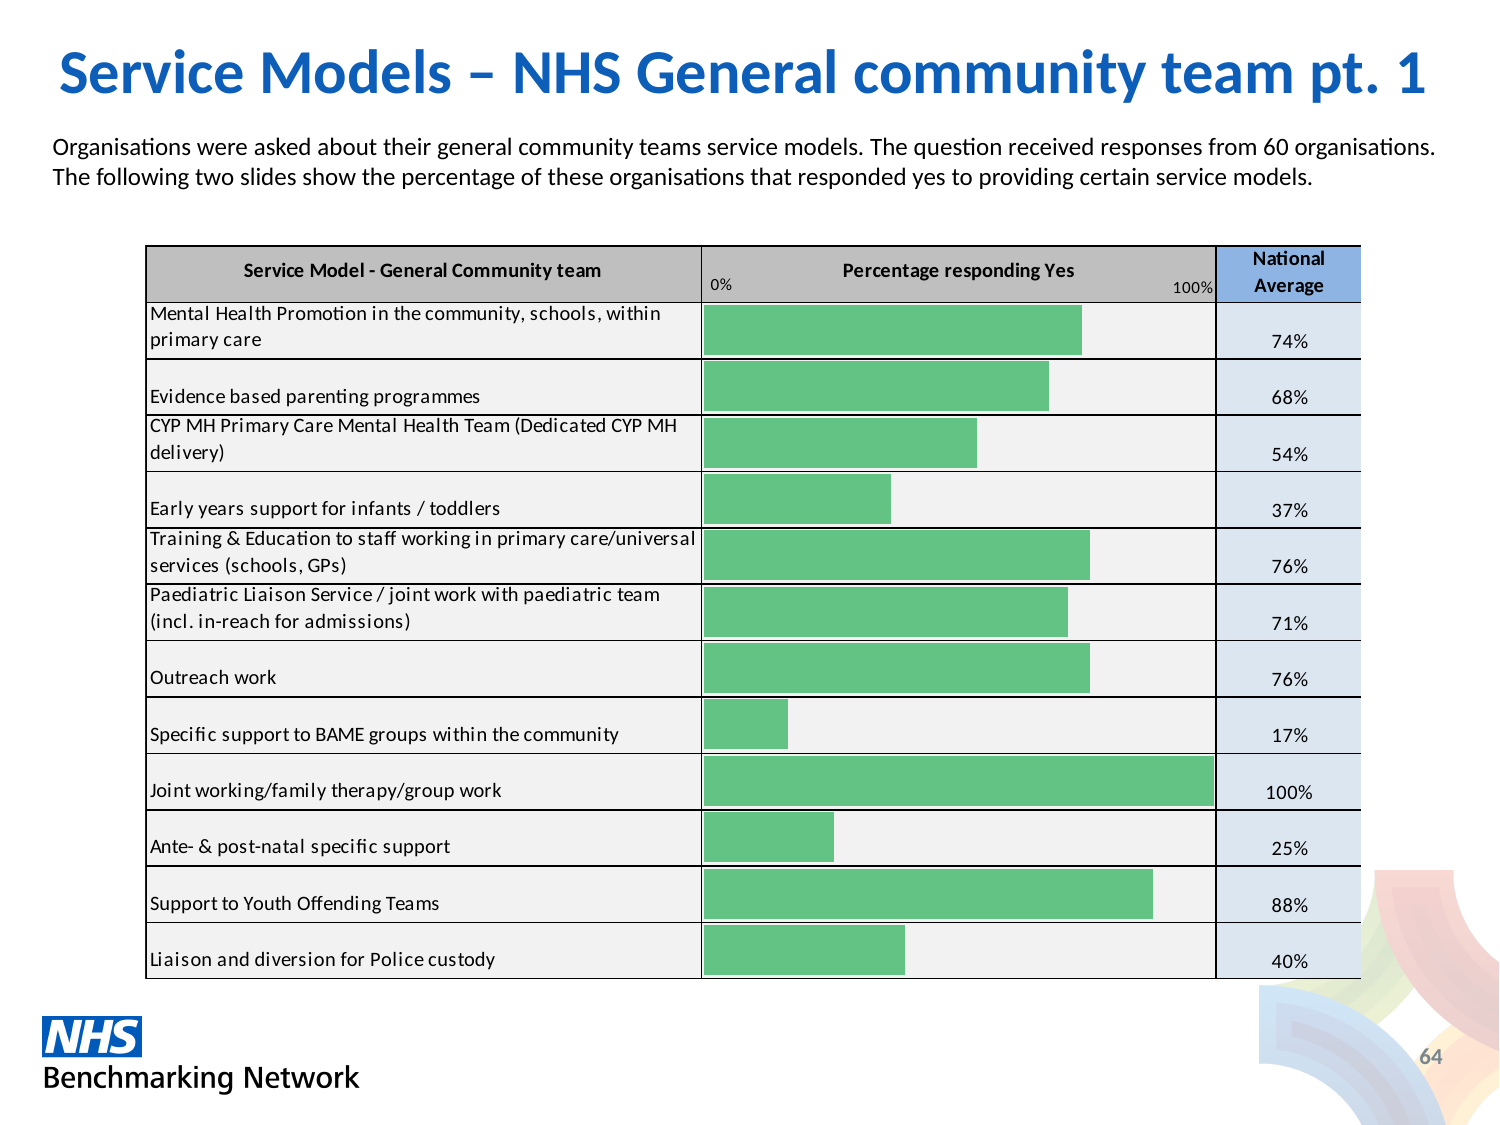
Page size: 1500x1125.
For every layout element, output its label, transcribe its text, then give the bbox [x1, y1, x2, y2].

picture [145, 245, 1361, 980]
text_box Organisations were asked about their general community teams service models. The question received responses from 60 organisations. The following two slides show the percentage of these organisations that responded yes to providing certain service models. [37, 123, 1458, 199]
picture [42, 1016, 360, 1095]
title Service Models – NHS General community team pt. 1 [44, 0, 1463, 147]
slide_number 64 [1191, 1025, 1458, 1086]
